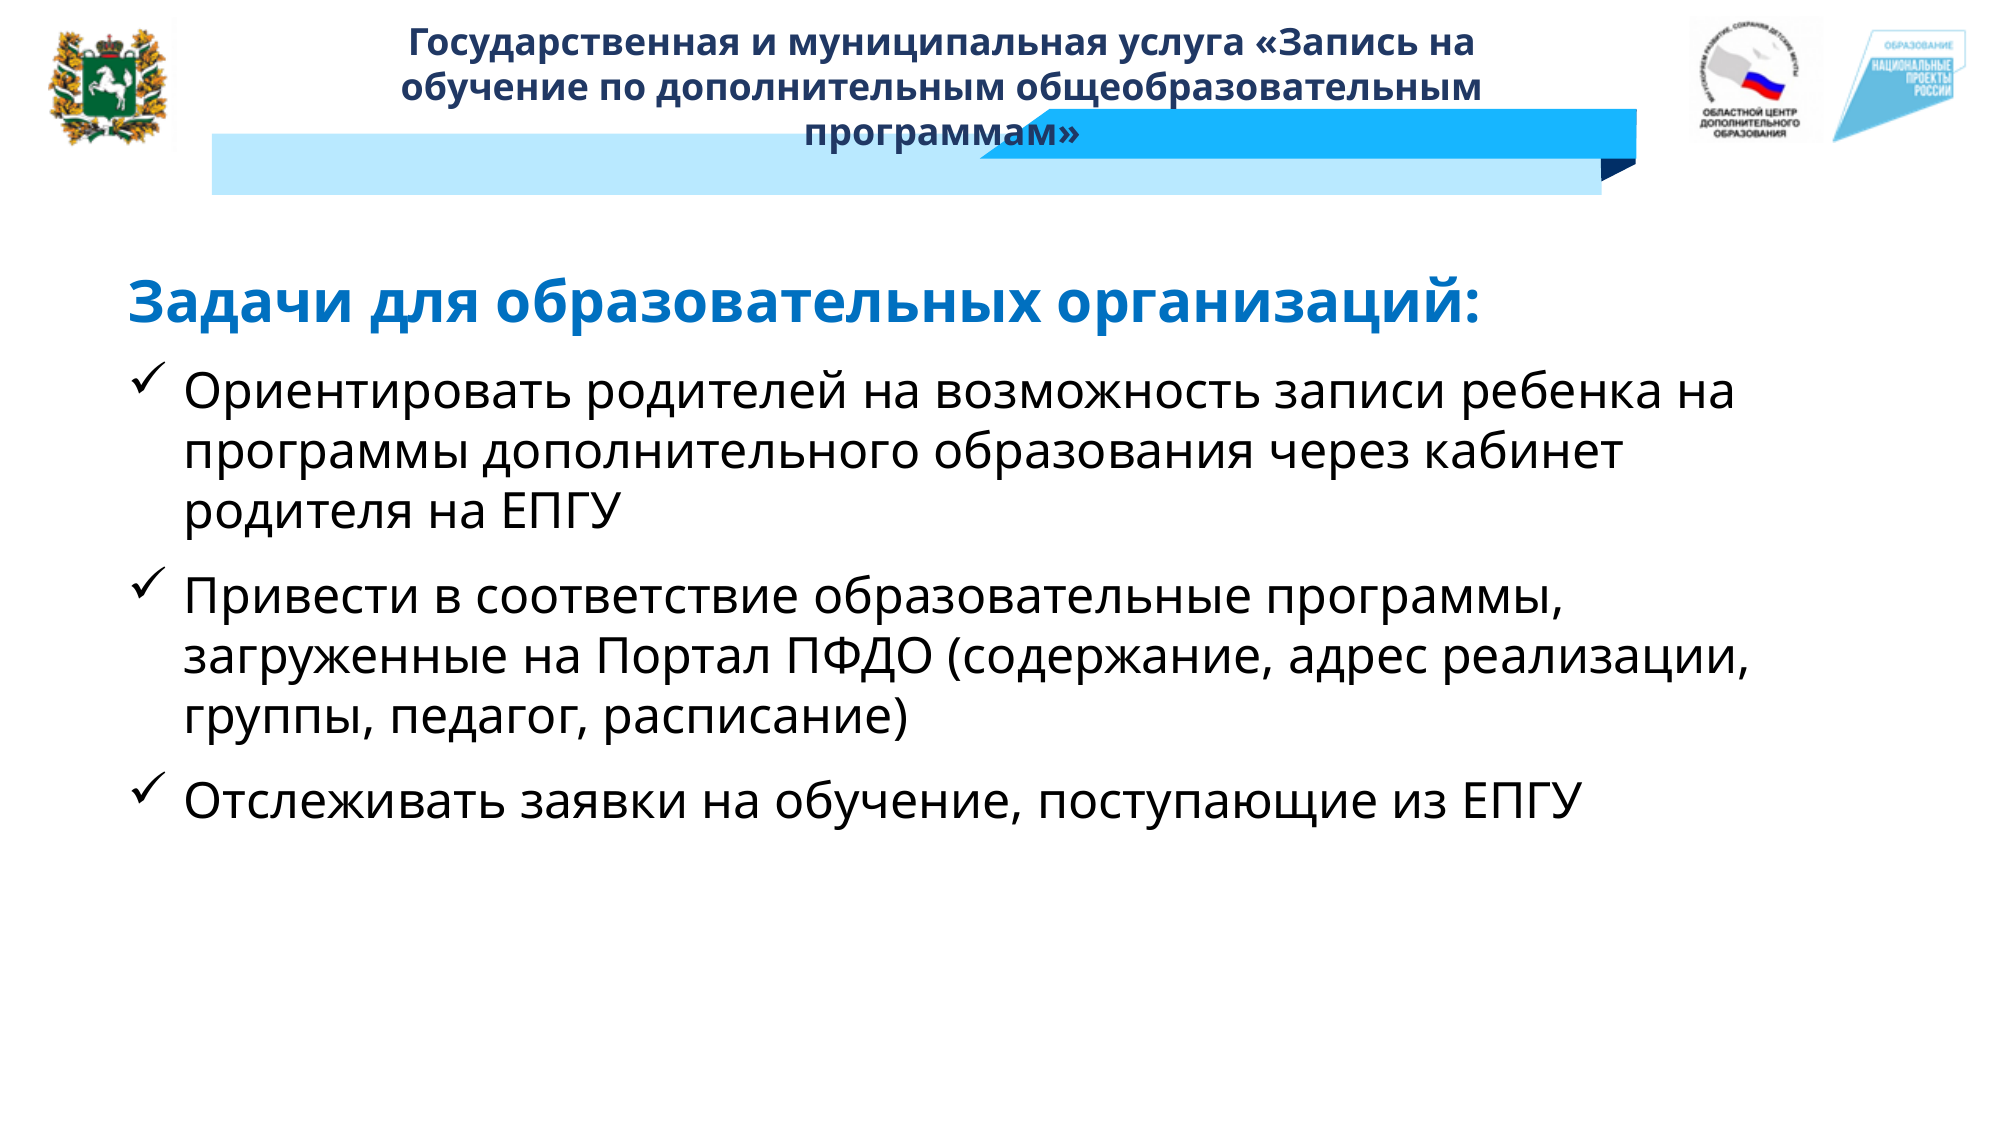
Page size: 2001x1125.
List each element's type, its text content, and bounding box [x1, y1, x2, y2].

text_box Задачи для образовательных организаций: Ориентировать родителей на возможность записи ребенка на программы дополнительного образования через кабинет родителя на ЕПГУ Привести в соответствие образовательные программы, загруженные на Портал ПФДО (содержание, адрес реализации, группы, педагог, расписание) Отслеживать заявки на обучение, поступающие из ЕПГУ [112, 256, 1856, 882]
picture [1689, 16, 1974, 143]
text_box Государственная и муниципальная услуга «Запись на обучение по дополнительным общеобразовательным программам» [337, 10, 1547, 108]
picture [48, 17, 177, 152]
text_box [211, 108, 1637, 195]
